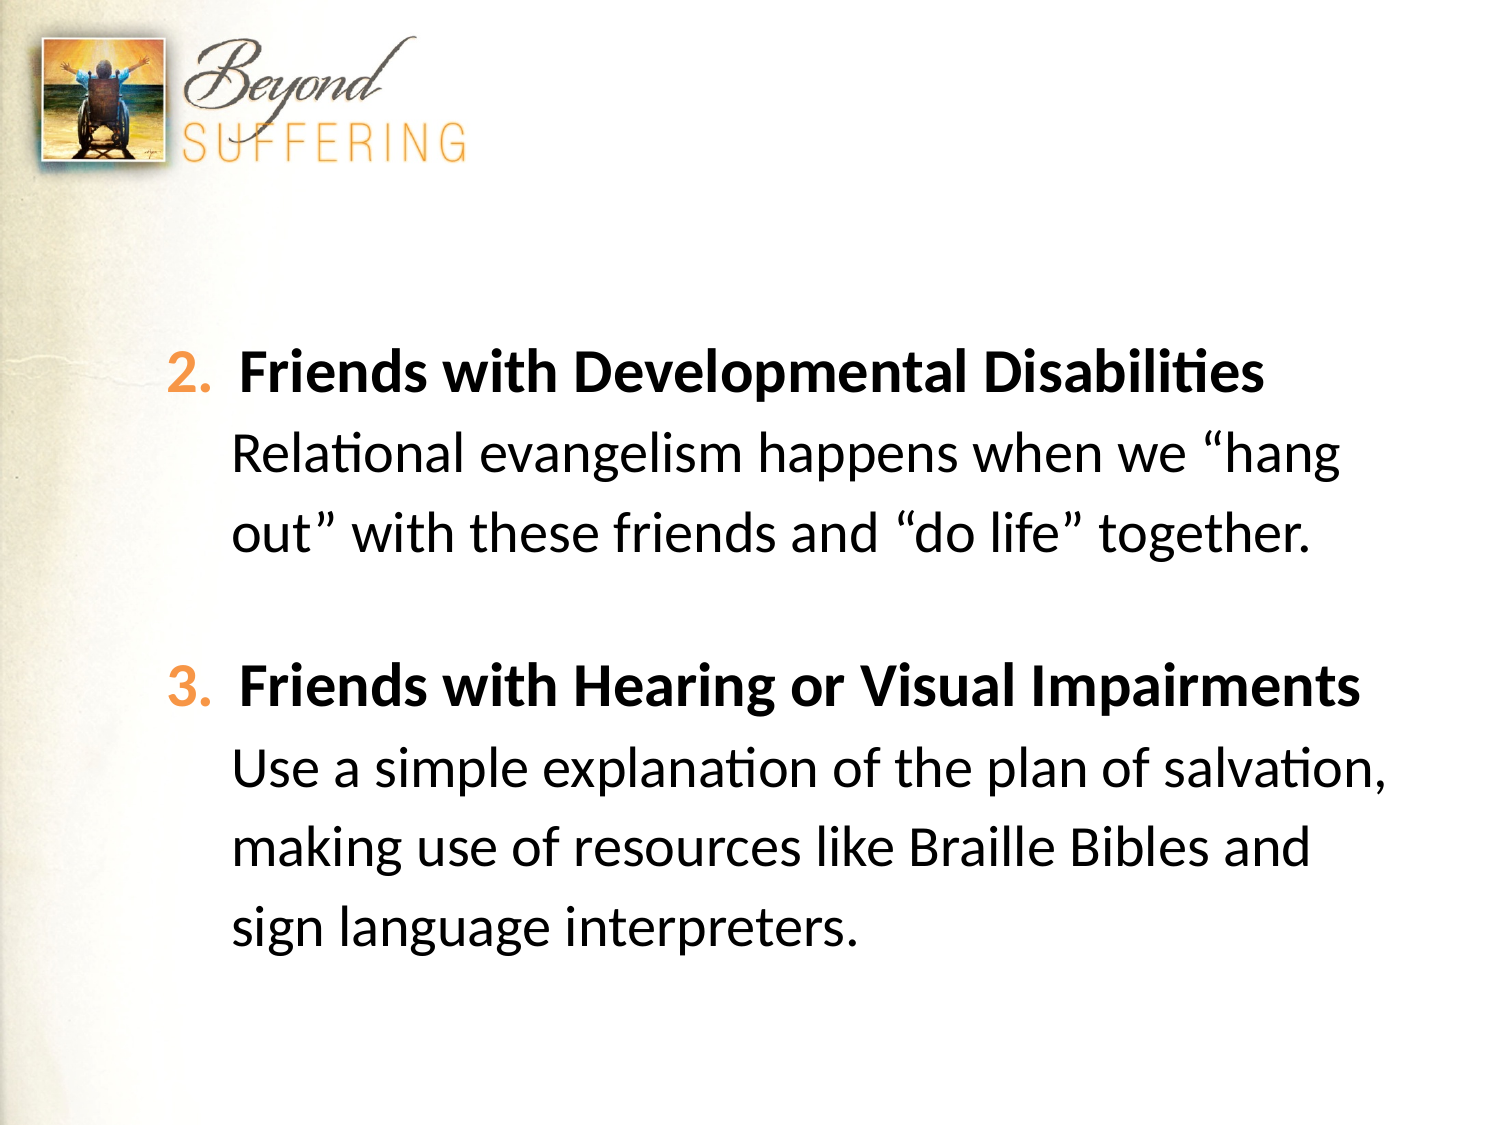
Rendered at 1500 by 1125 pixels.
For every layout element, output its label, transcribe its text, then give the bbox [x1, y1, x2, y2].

picture [0, 0, 499, 1125]
list Friends with Developmental Disabilities Relational evangelism happens when we “hang out” with these friends and “do life” together. Friends with Hearing or Visual Impairments Use a simple explanation of the plan of salvation, making use of resources like Braille Bibles and sign language interpreters. [503, 287, 1426, 993]
